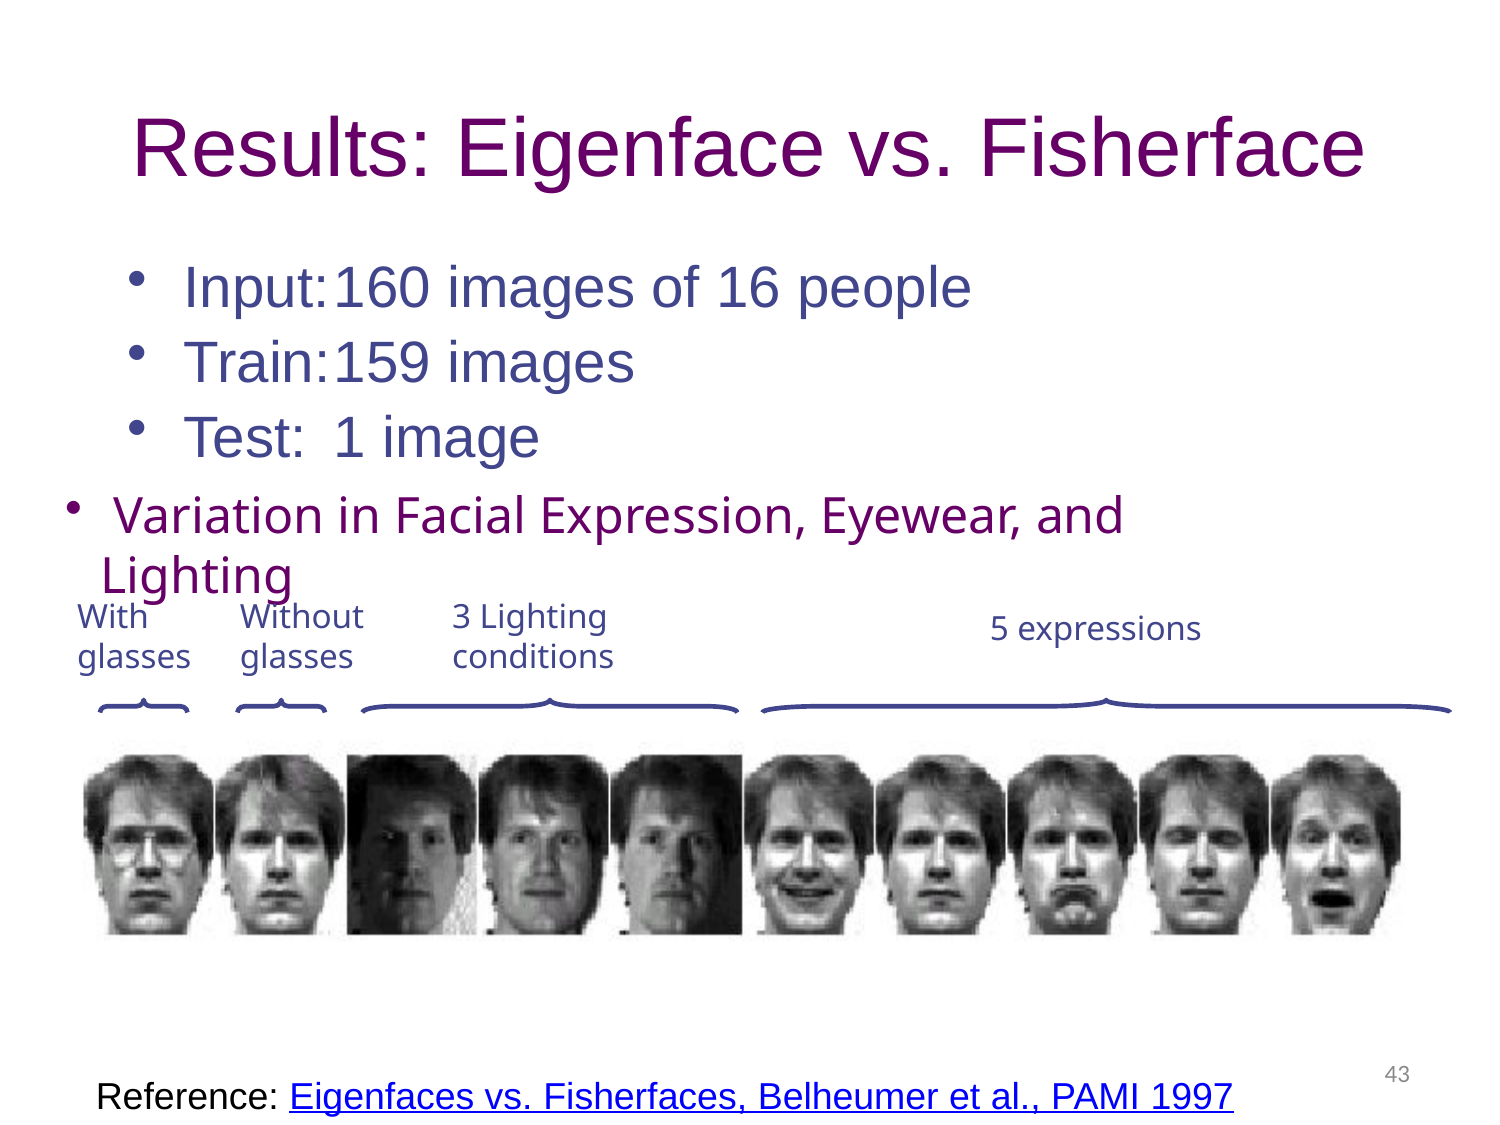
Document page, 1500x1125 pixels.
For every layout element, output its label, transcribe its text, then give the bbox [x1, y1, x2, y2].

text_box [762, 699, 1450, 713]
text_box Without glasses [225, 587, 400, 682]
text_box Input: 160 images of 16 people Train: 159 images Test: 1 image [112, 249, 1388, 488]
slide_number 43 [1074, 1042, 1425, 1103]
text_box With glasses [62, 587, 213, 682]
text_box Reference: Eigenfaces vs. Fisherfaces, Belheumer et al., PAMI 1997 [81, 1064, 1249, 1124]
text_box [99, 699, 188, 713]
picture [37, 724, 1451, 951]
text_box Results: Eigenface vs. Fisherface [37, 12, 1463, 200]
text_box [362, 699, 738, 713]
text_box 3 Lighting conditions [437, 587, 650, 682]
text_box 5 expressions [975, 599, 1225, 655]
text_box [237, 699, 325, 713]
text_box Variation in Facial Expression, Eyewear, and Lighting [49, 487, 1325, 600]
